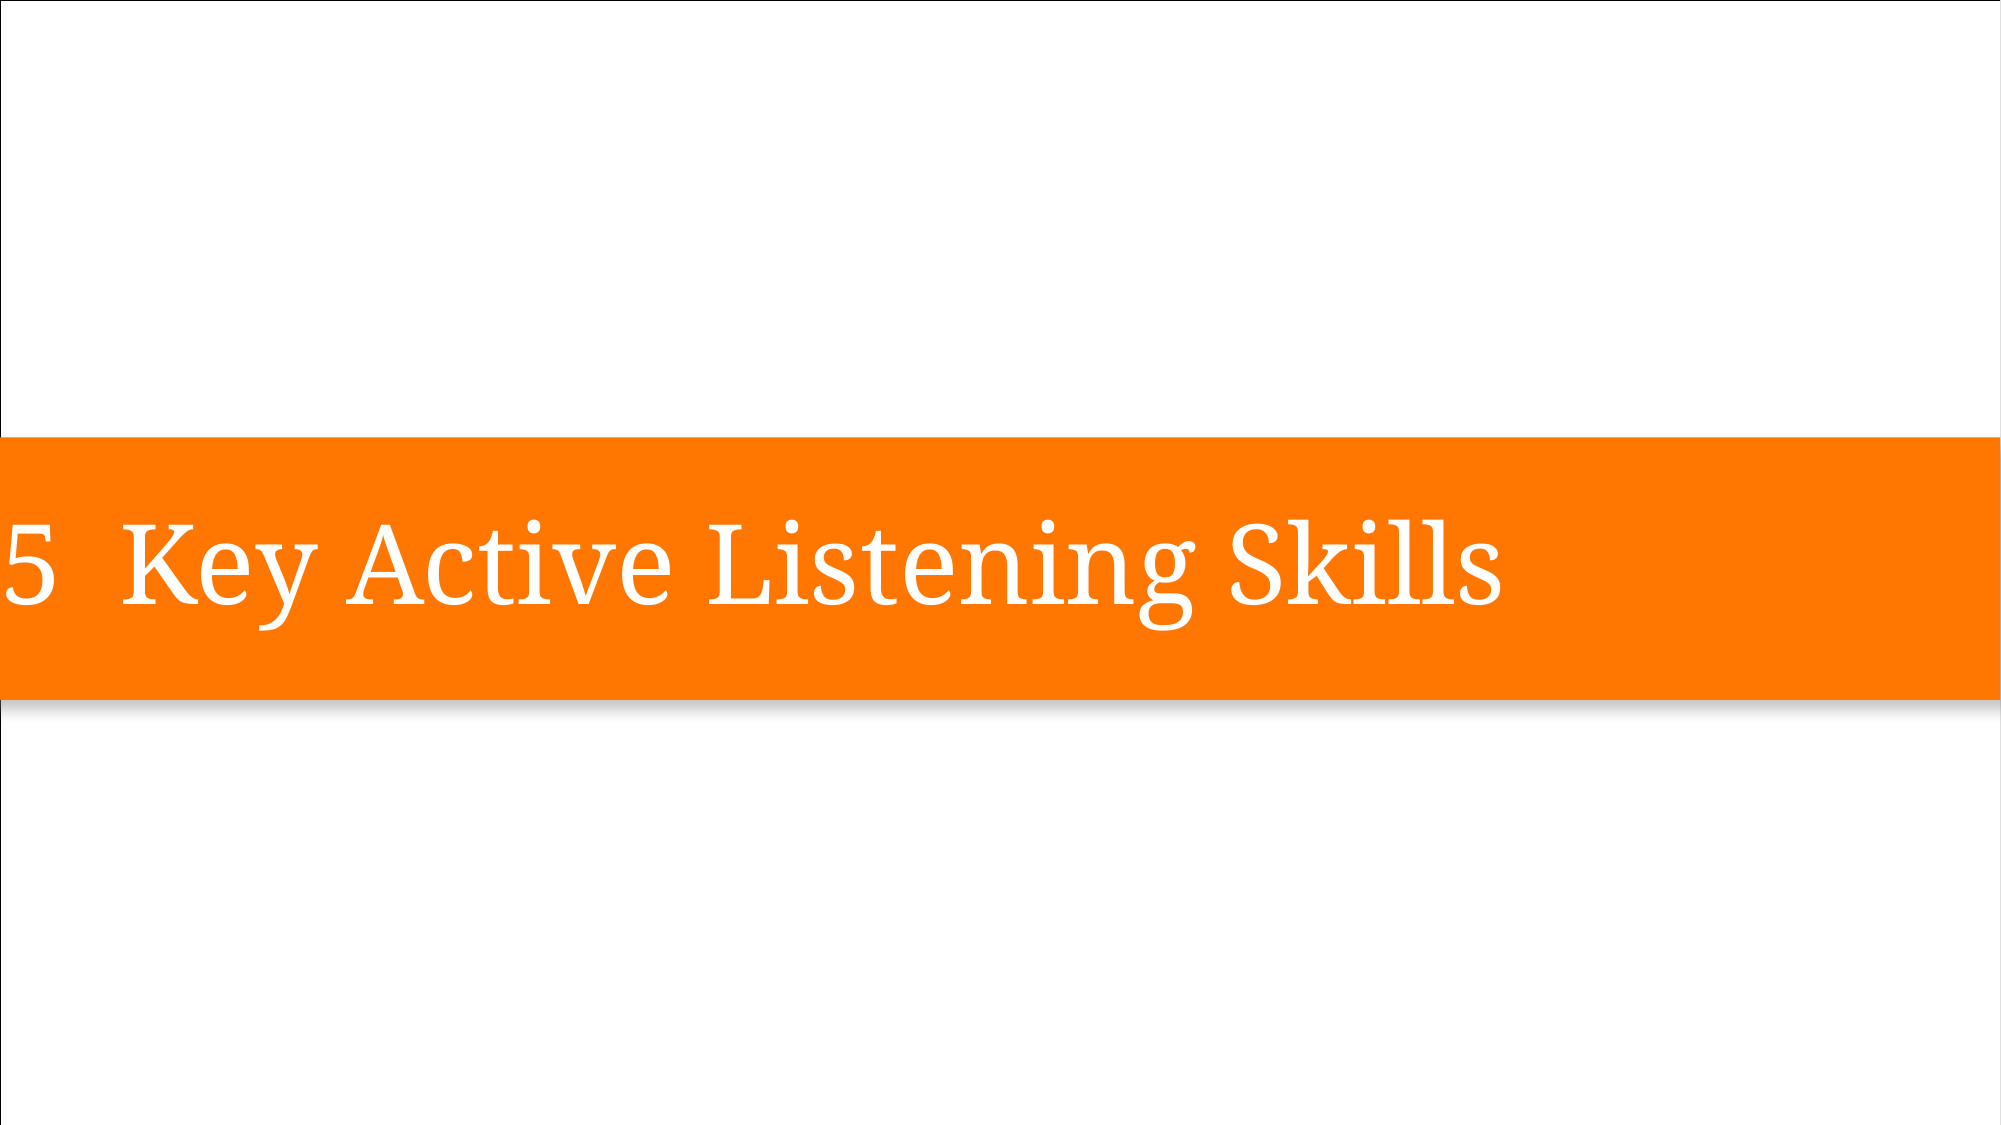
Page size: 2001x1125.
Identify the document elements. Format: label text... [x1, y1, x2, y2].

title 5 Key Active Listening Skills [0, 437, 2000, 700]
